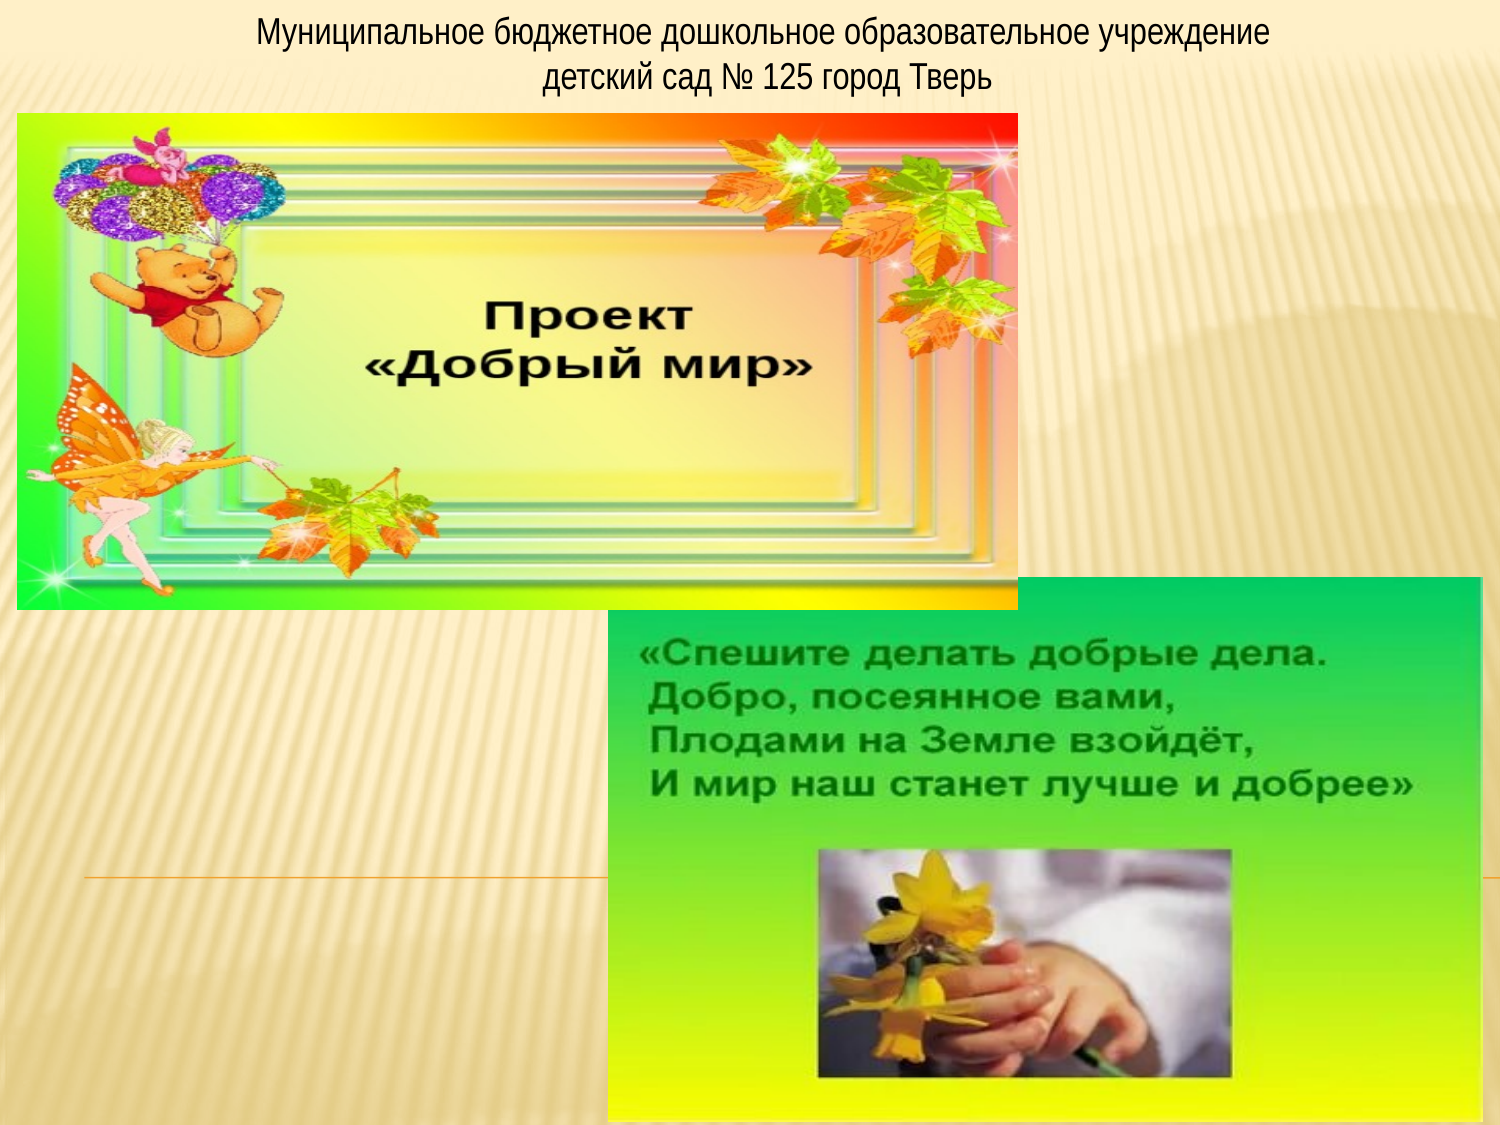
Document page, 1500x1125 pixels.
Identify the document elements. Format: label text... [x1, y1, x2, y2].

picture [17, 113, 1483, 1122]
text_box Муниципальное бюджетное дошкольное образовательное учреждение детский сад № 125 город Тверь [100, 0, 1436, 105]
